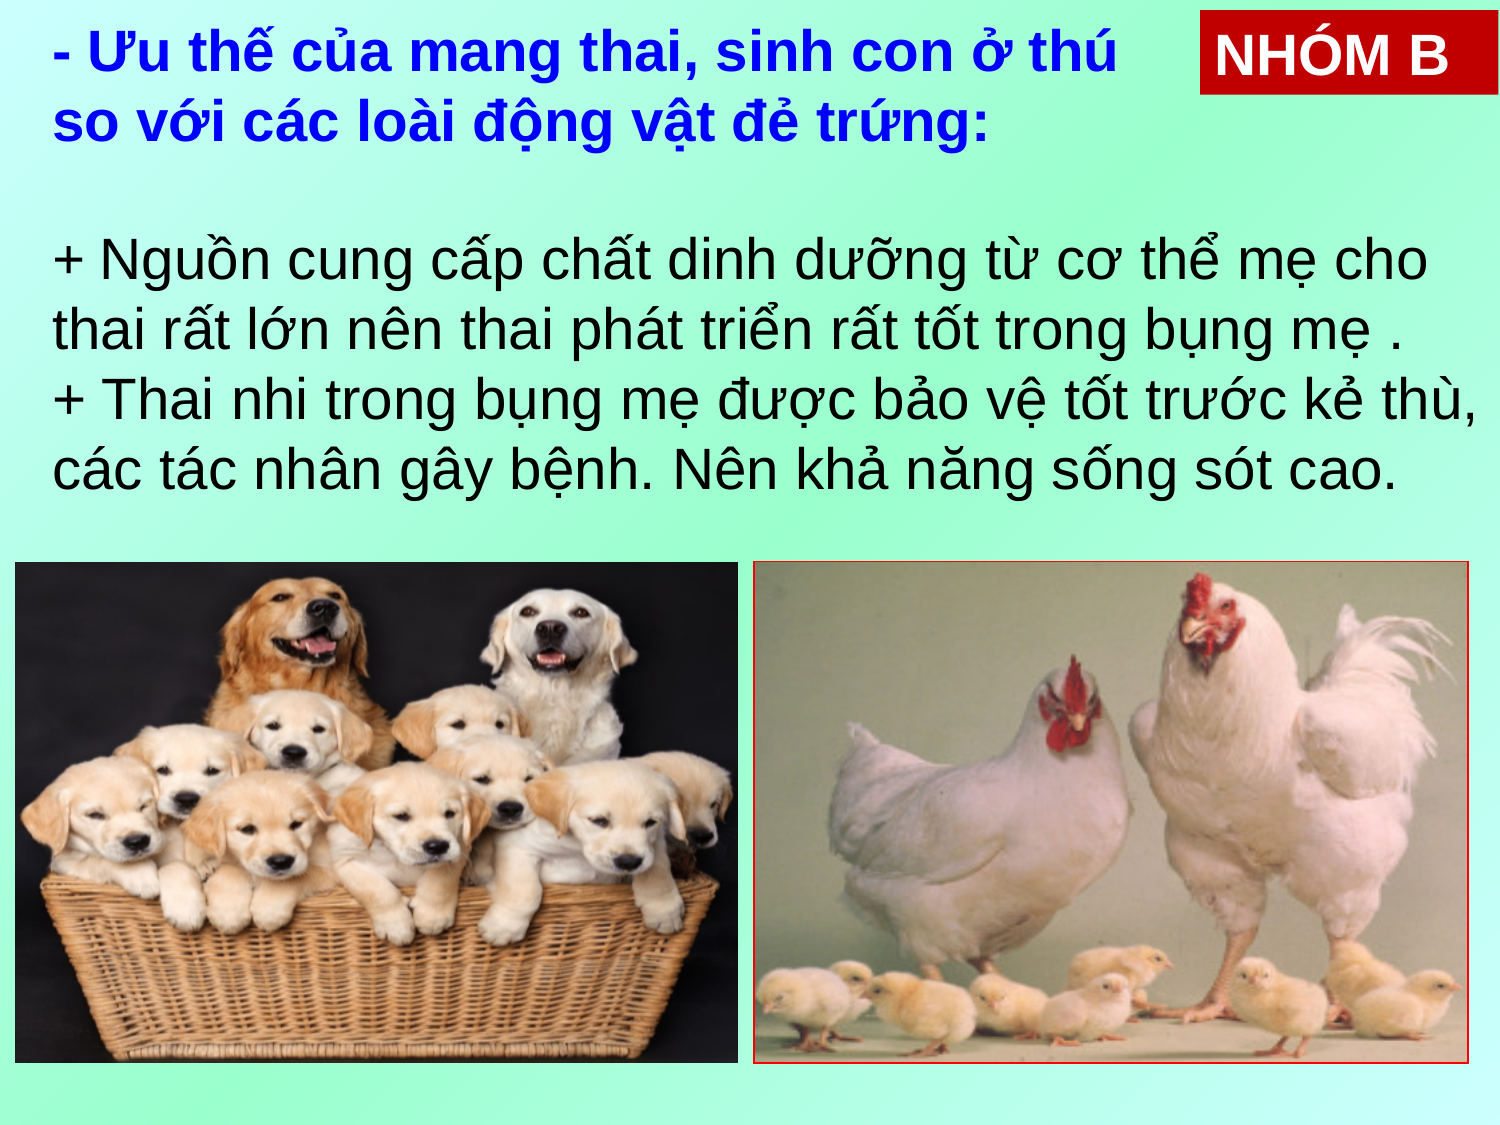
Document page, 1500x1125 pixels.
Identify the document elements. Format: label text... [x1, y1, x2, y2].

picture [15, 562, 738, 1063]
text_box - Ưu thế của mang thai, sinh con ở thú so với các loài động vật đẻ trứng: [37, 5, 1150, 161]
text_box NHÓM B [1200, 10, 1499, 95]
text_box + Nguồn cung cấp chất dinh dưỡng từ cơ thể mẹ cho thai rất lớn nên thai phát triển rất tốt trong bụng mẹ . + Thai nhi trong bụng mẹ được bảo vệ tốt trước kẻ thù, các tác nhân gây bệnh. Nên khả năng sống sót cao. [37, 213, 1500, 509]
picture [754, 562, 1468, 1063]
